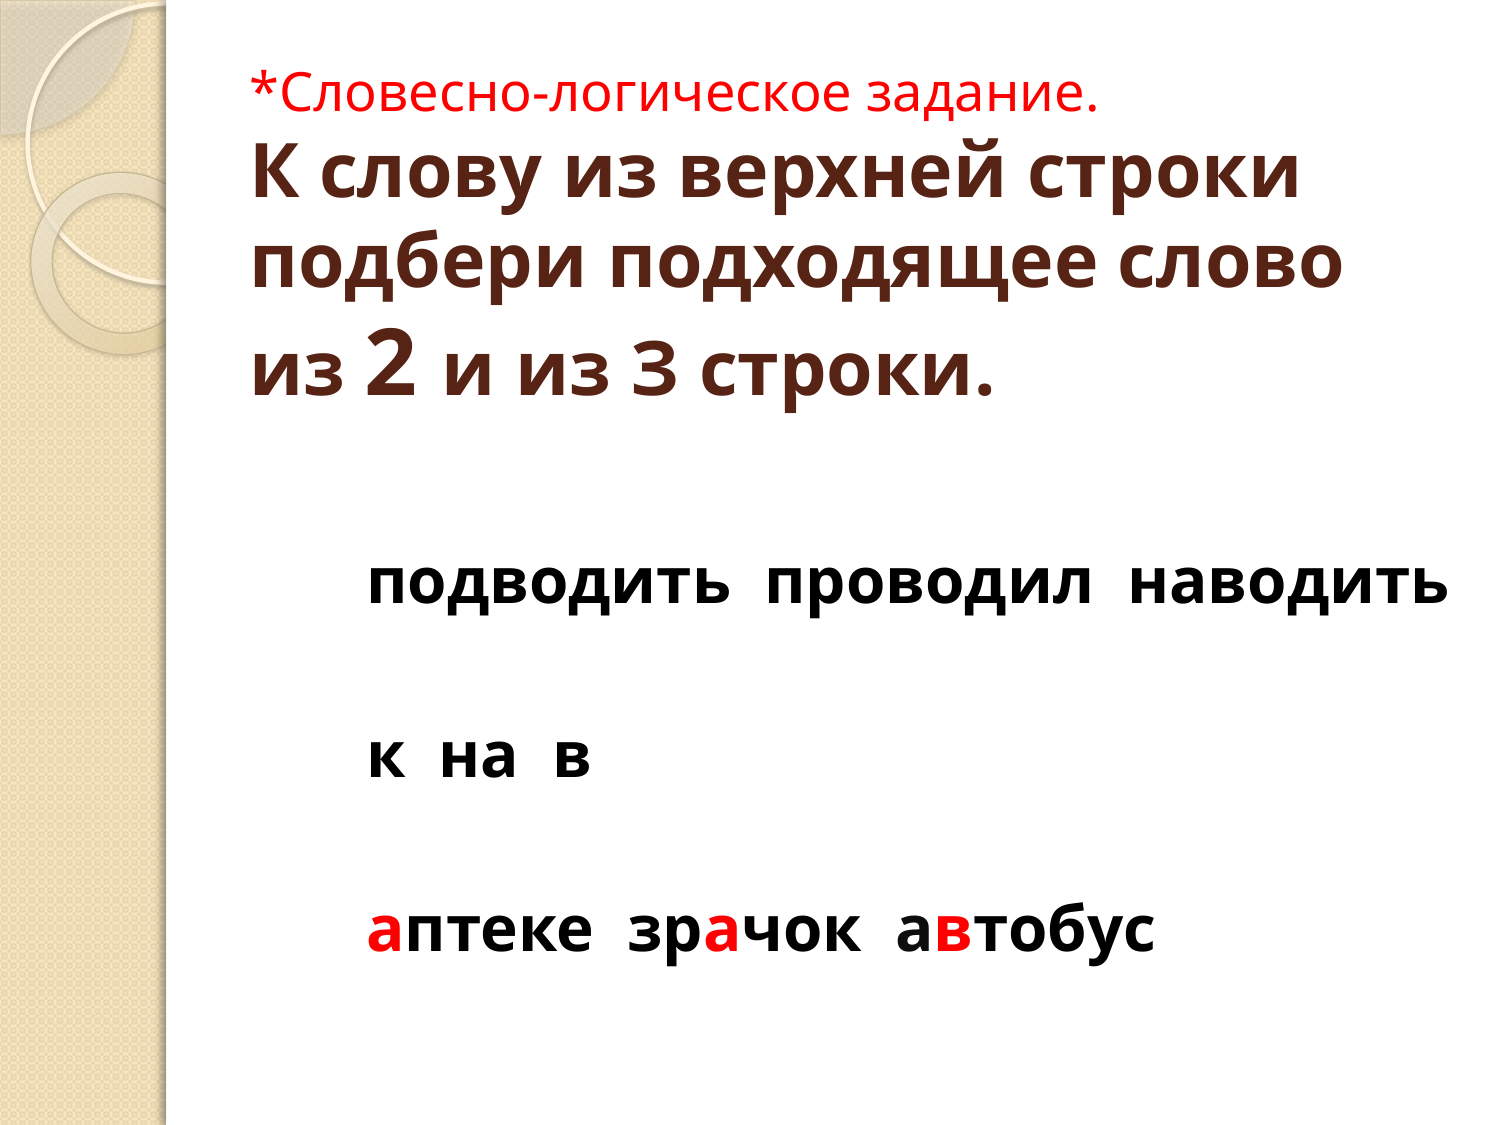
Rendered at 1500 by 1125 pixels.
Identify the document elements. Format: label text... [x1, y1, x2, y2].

title *Словесно-логическое задание. К слову из верхней строки подбери подходящее слово из 2 и из З строки. [234, 46, 1465, 424]
list подводить проводил наводить к на в аптеке зрачок автобус [339, 445, 1466, 1025]
